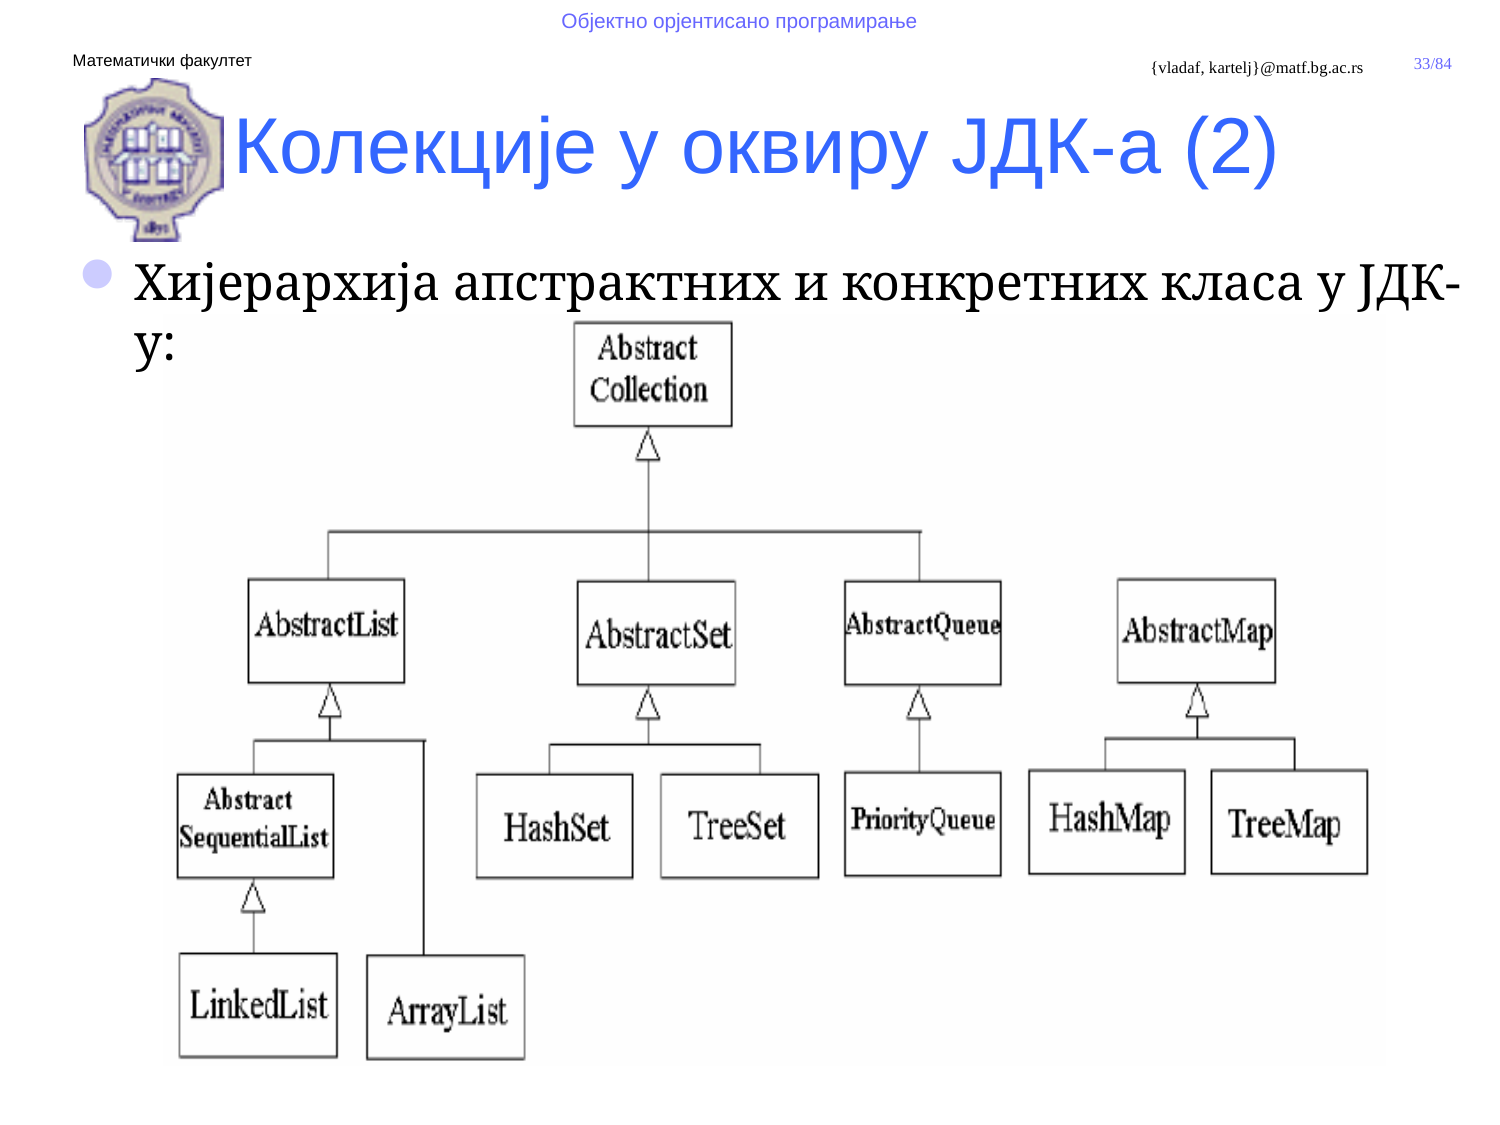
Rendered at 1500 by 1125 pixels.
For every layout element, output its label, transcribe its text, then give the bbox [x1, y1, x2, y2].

text_box Хијерархија апстрактних и конкретних класа у ЈДК-у: [63, 243, 1482, 979]
picture [163, 314, 1386, 1067]
picture [84, 78, 224, 242]
text_box Колекције у оквиру ЈДК-а (2) [218, 66, 1500, 217]
